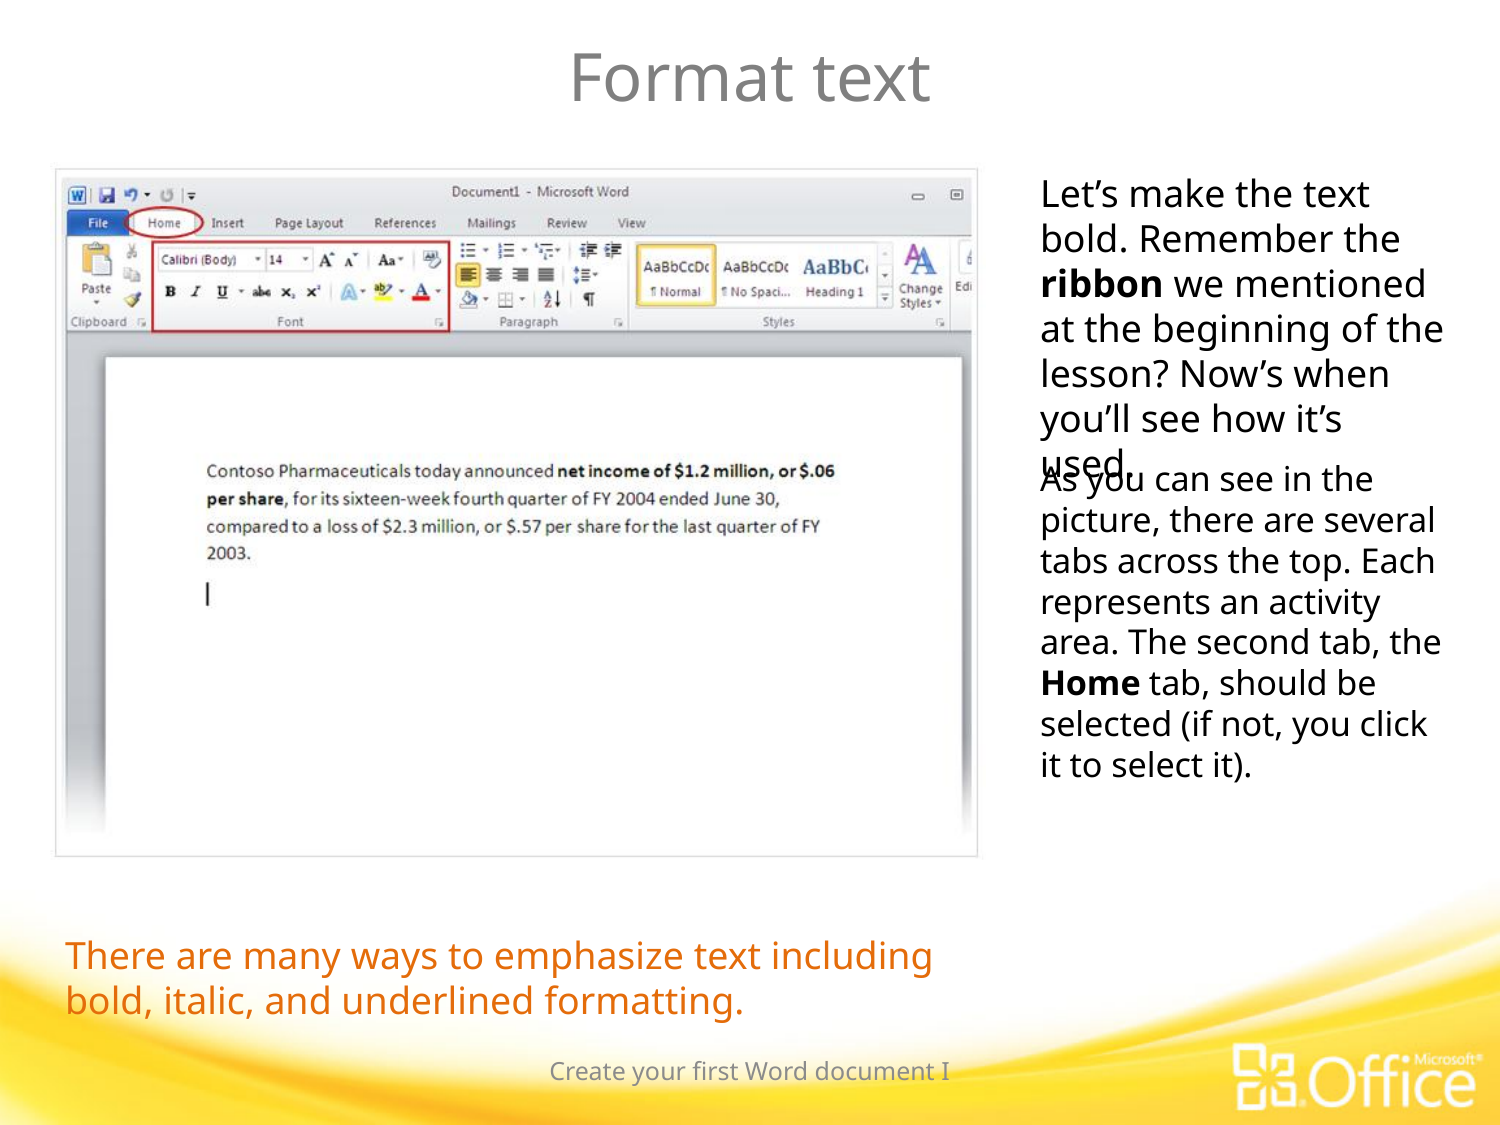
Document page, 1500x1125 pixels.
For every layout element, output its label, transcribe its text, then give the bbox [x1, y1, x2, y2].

footer Create your first Word document I [512, 1042, 988, 1103]
picture [0, 0, 1500, 1125]
list Let’s make the text bold. Remember the ribbon we mentioned at the beginning of the lesson? Now’s when you’ll see how it’s used. [1025, 162, 1463, 449]
title Format text [87, 24, 1413, 125]
list There are many ways to emphasize text including bold, italic, and underlined formatting. [50, 924, 988, 1013]
text_box As you can see in the picture, there are several tabs across the top. Each represents an activity area. The second tab, the Home tab, should be selected (if not, you click it to select it). [1024, 449, 1463, 825]
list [49, 162, 987, 865]
